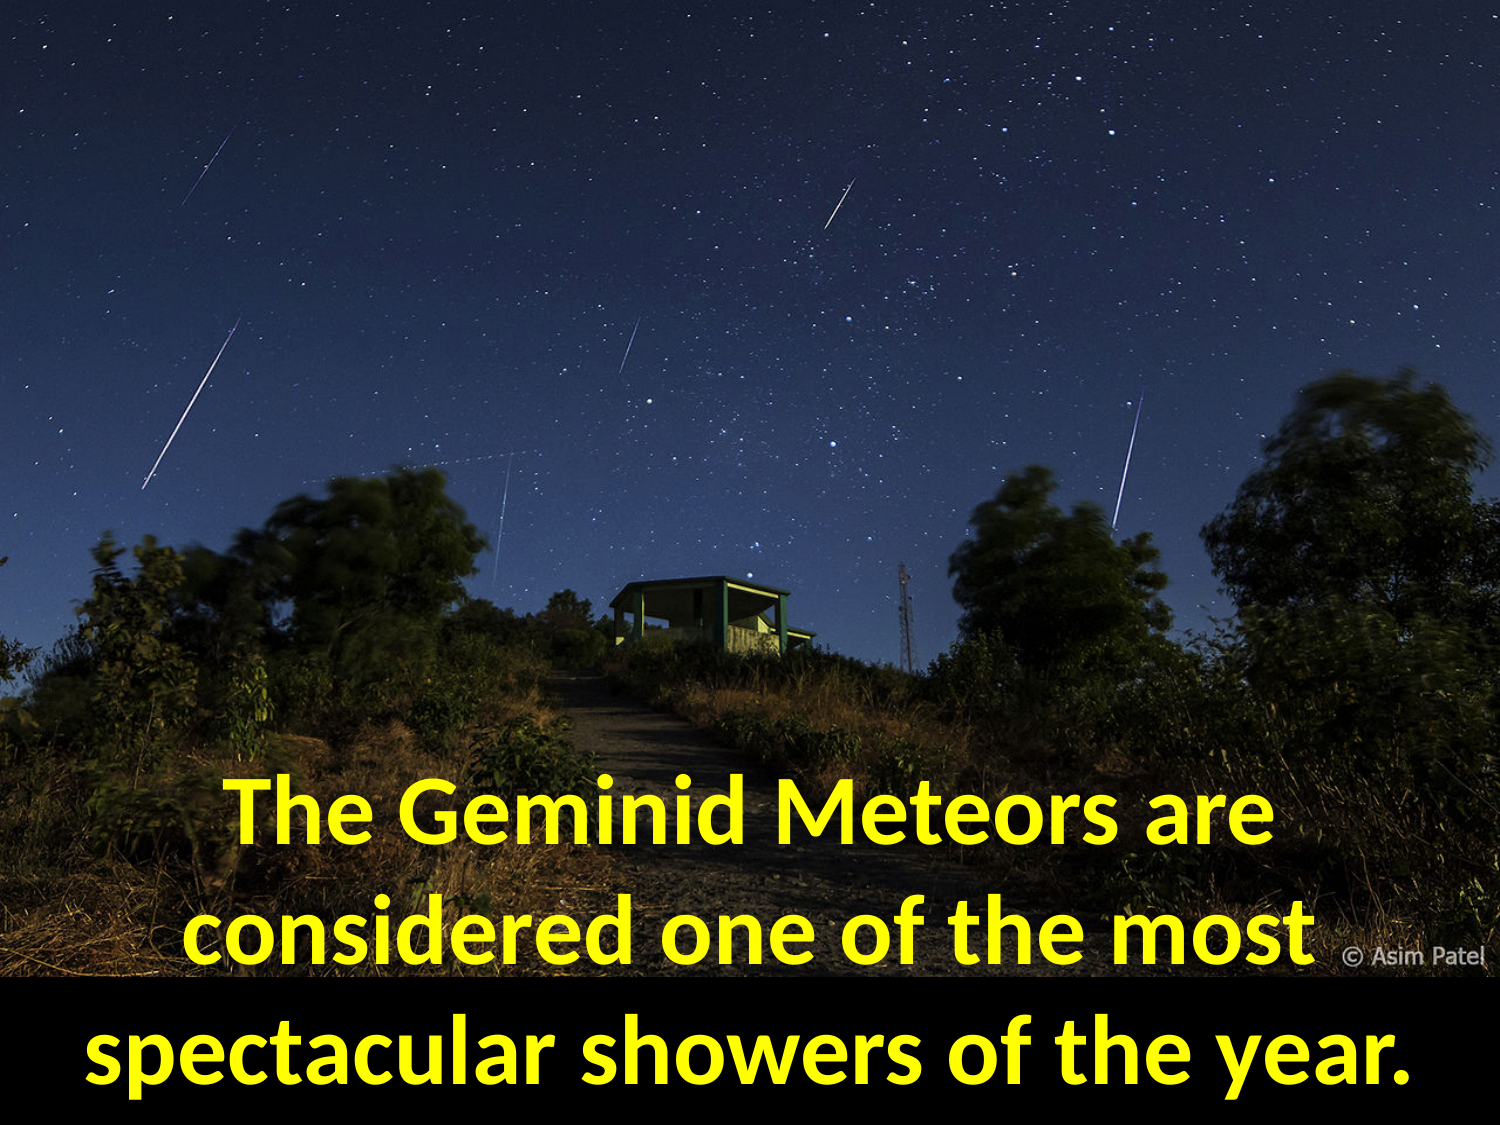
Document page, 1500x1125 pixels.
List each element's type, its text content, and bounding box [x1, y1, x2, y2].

picture [0, 0, 1500, 977]
text_box The Geminid Meteors are considered one of the most spectacular showers of the year. [0, 984, 1500, 1113]
